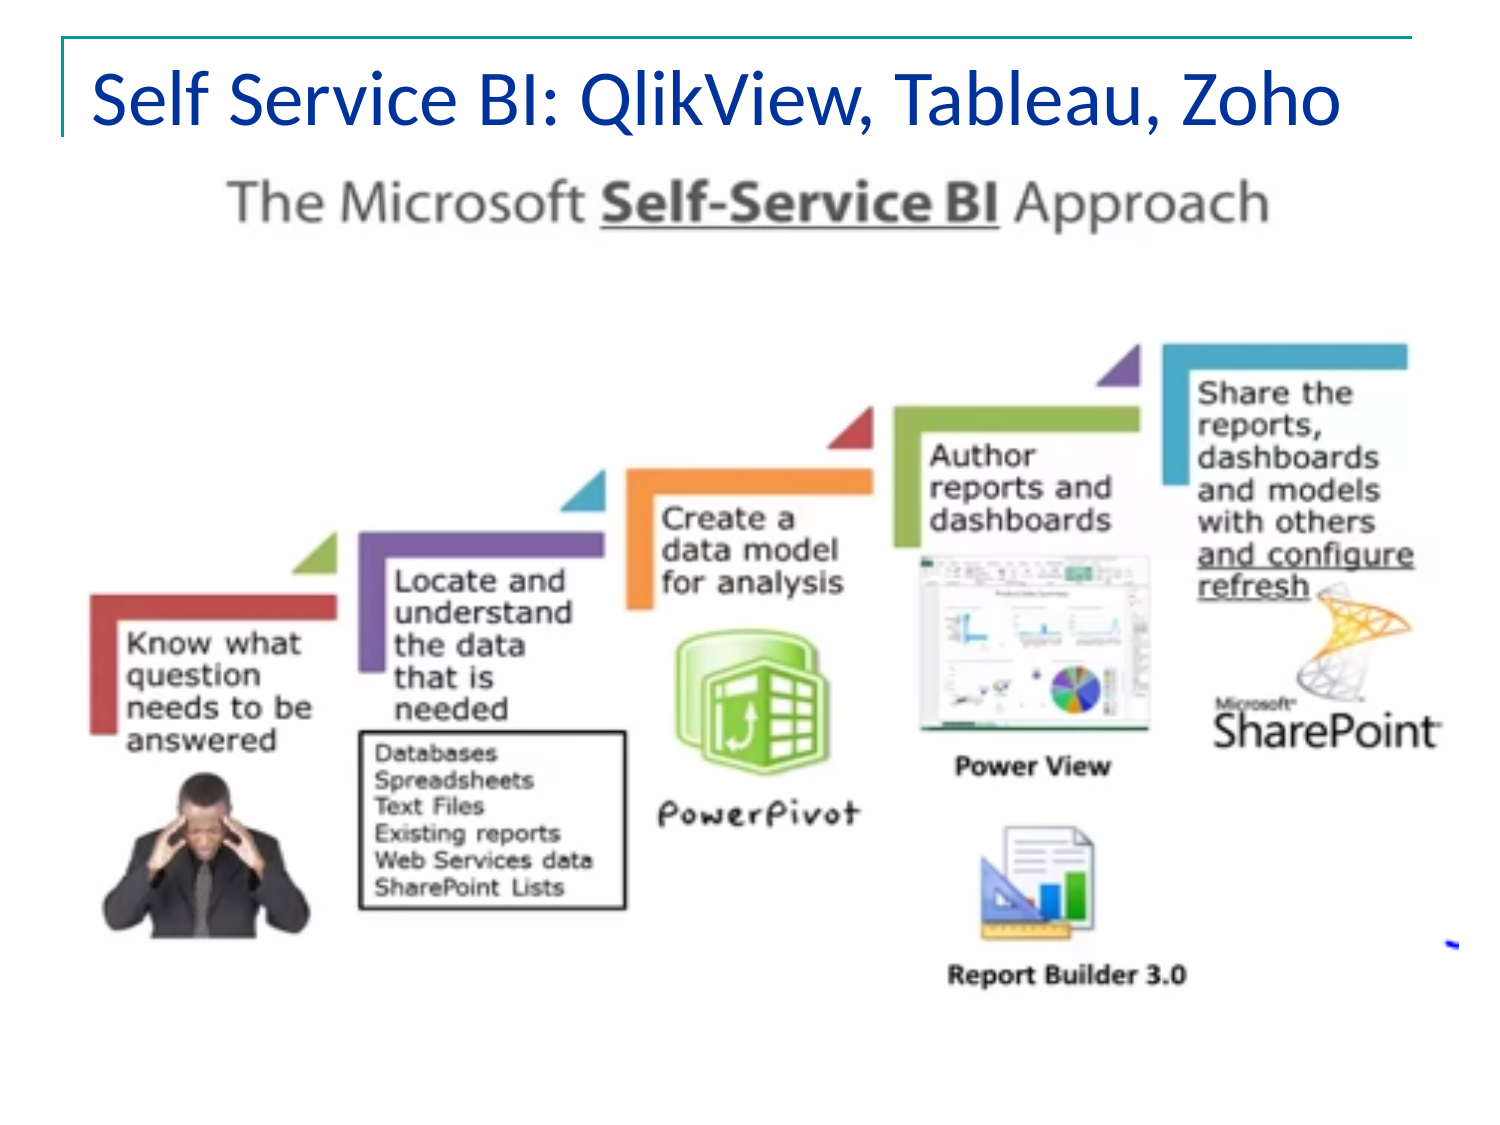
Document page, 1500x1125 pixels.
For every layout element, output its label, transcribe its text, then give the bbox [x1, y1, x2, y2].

picture [64, 136, 1459, 1024]
title Self Service BI: QlikView, Tableau, Zoho [76, 0, 1427, 135]
